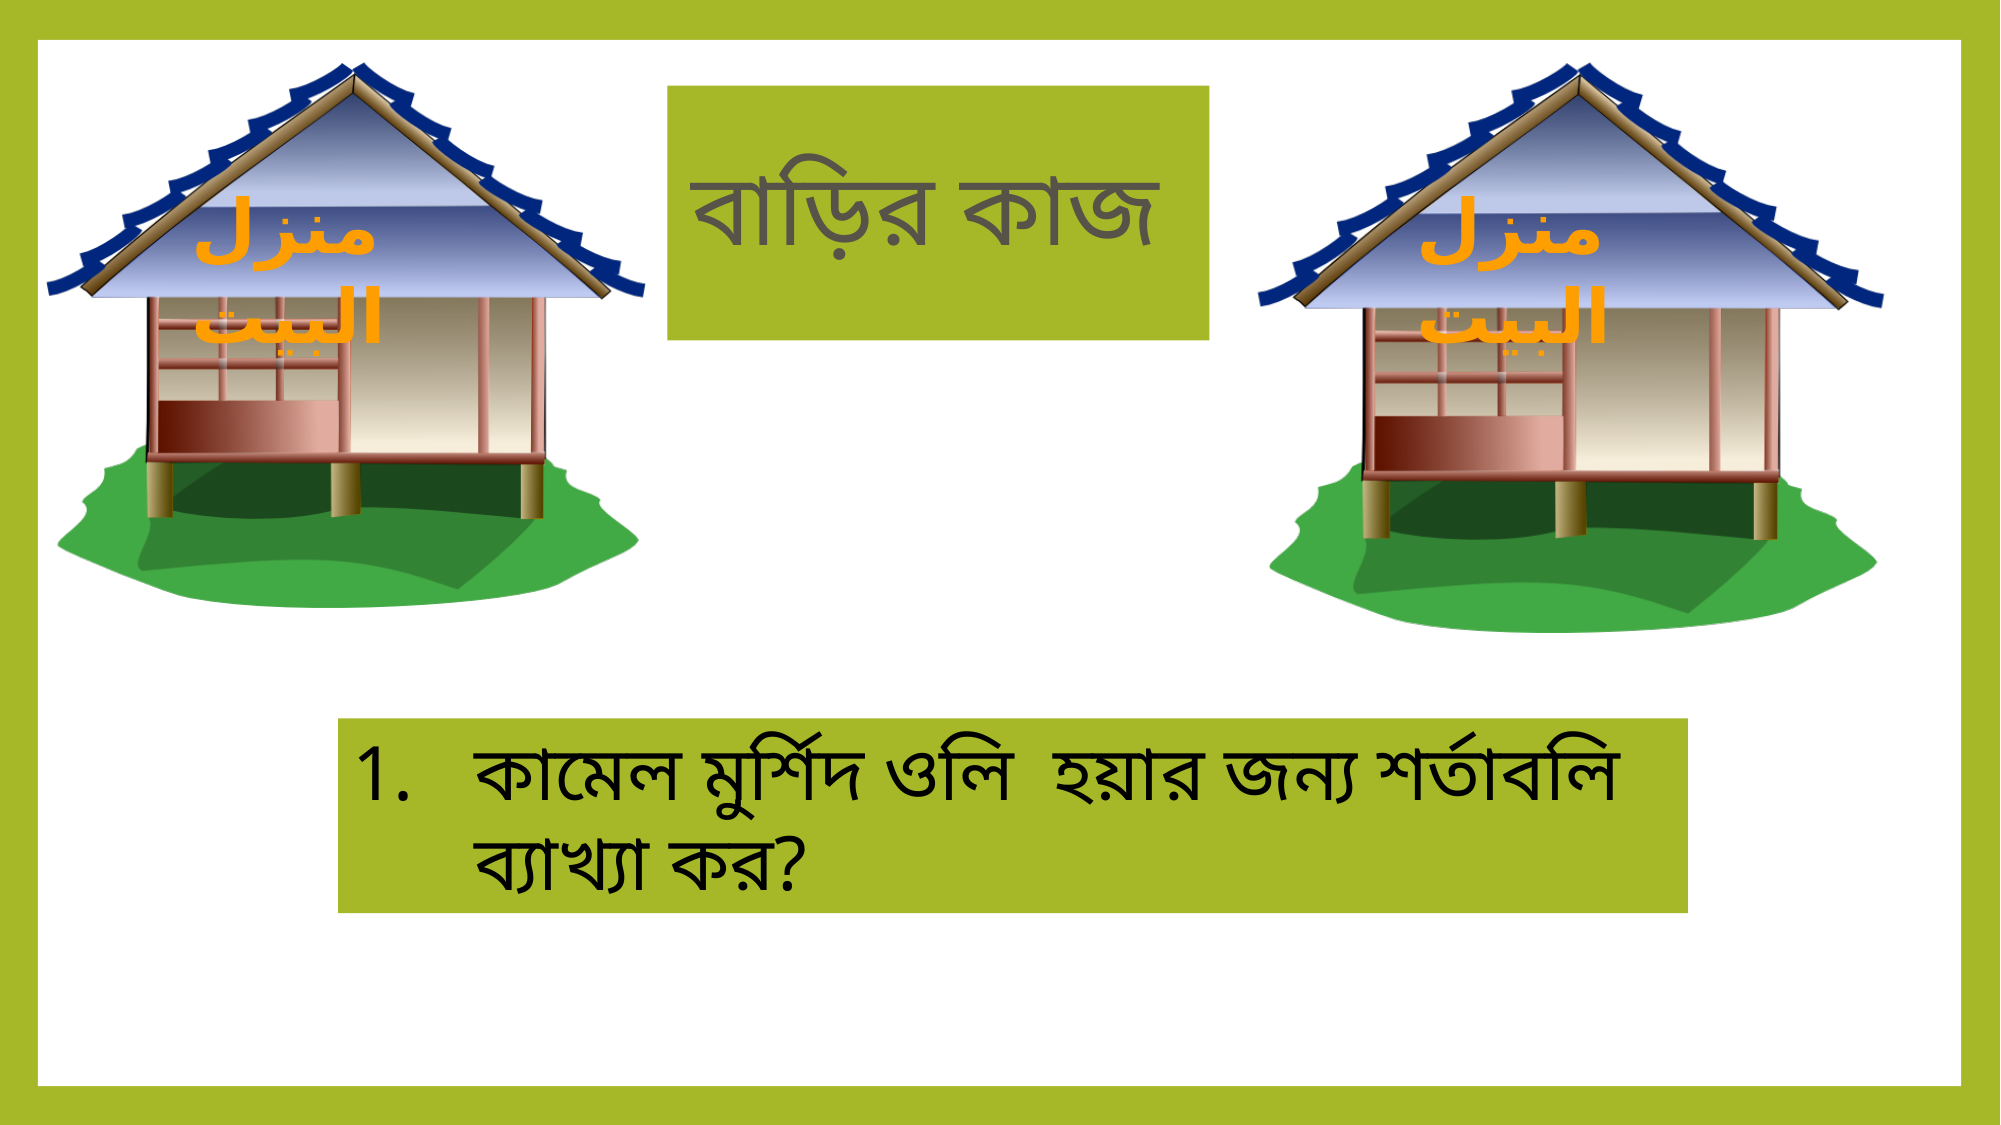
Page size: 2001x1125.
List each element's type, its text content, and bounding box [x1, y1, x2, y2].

title বাড়ির কাজ [667, 85, 1210, 341]
picture [1251, 59, 1891, 633]
picture [41, 59, 652, 608]
text_box কামেল মুর্শিদ ওলি হয়ার জন্য শর্তাবলি ব্যাখ্যা কর? [338, 718, 1688, 914]
